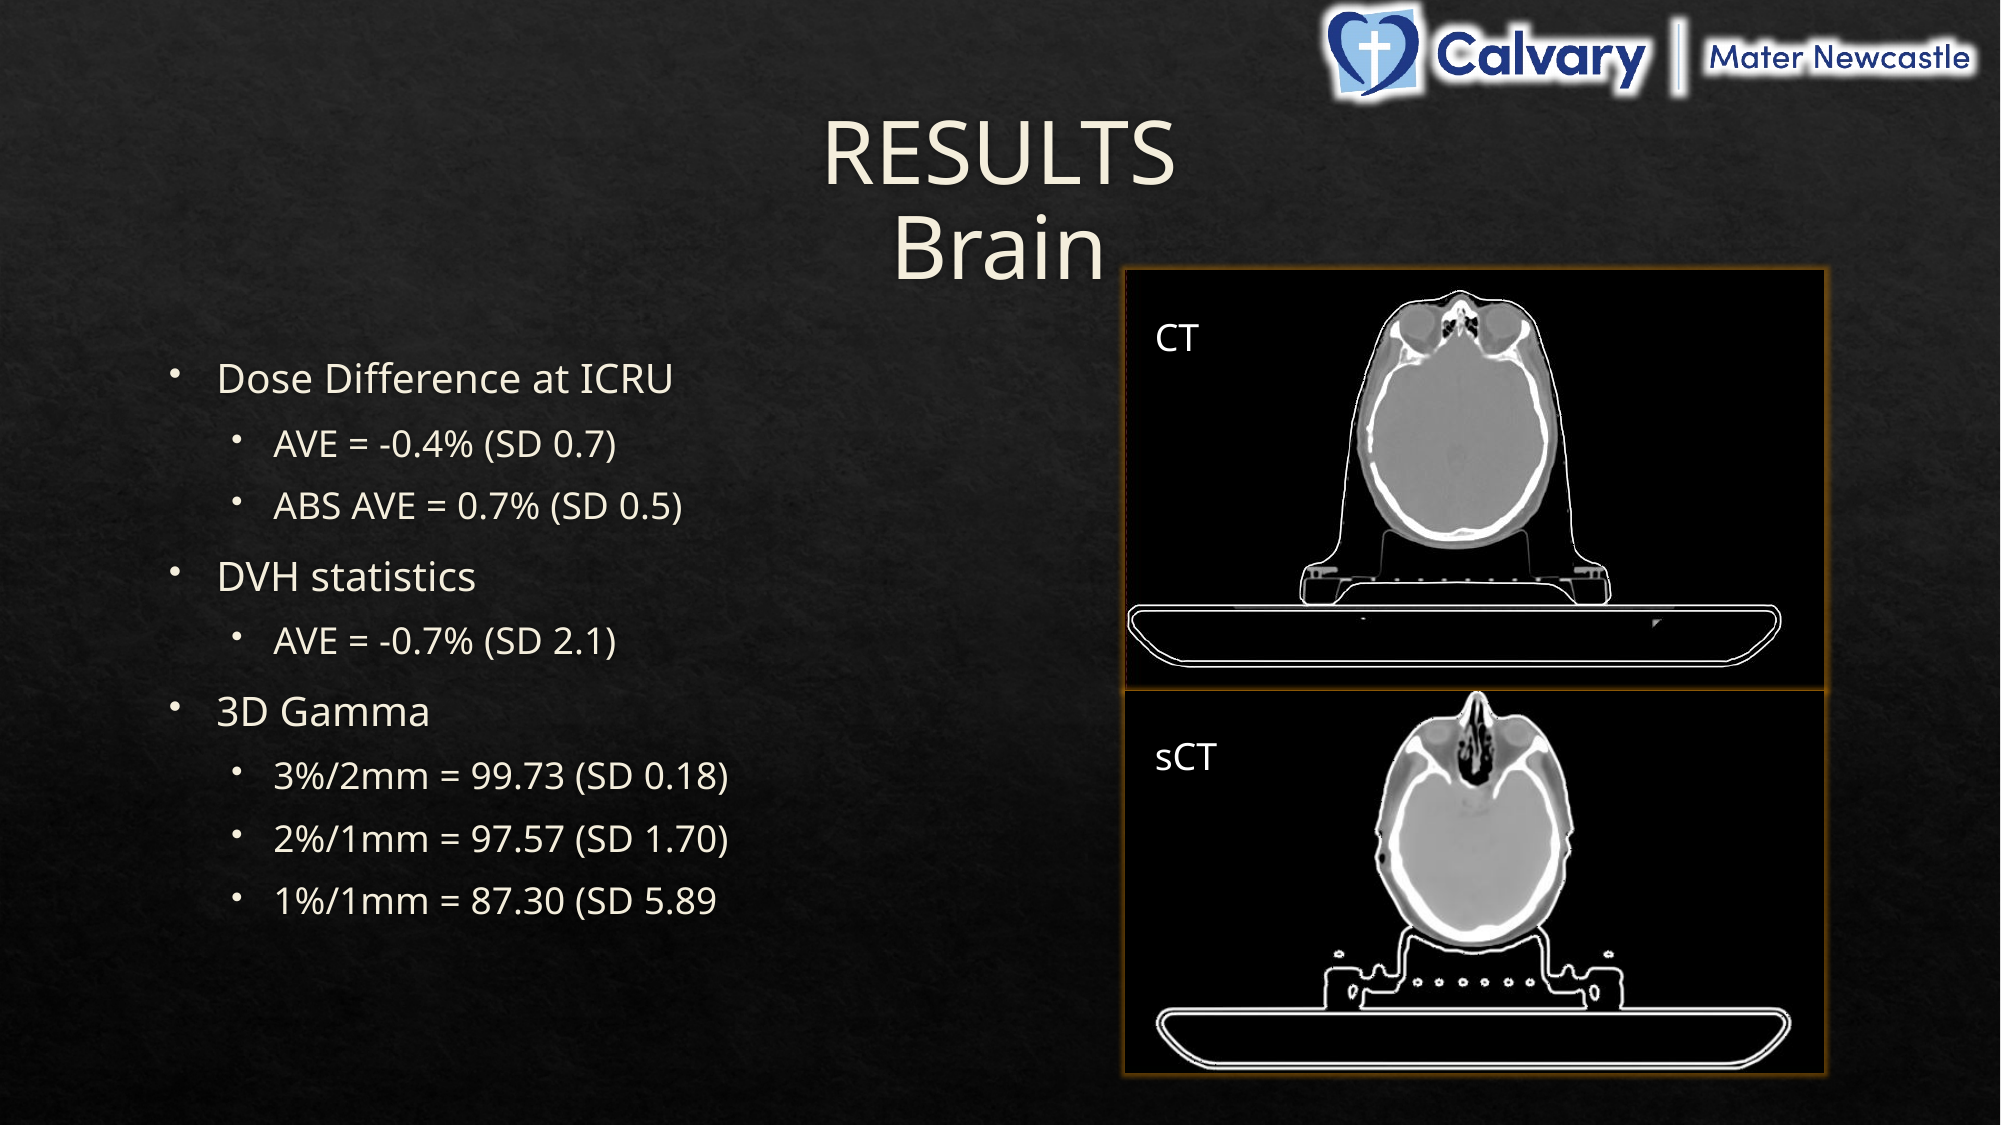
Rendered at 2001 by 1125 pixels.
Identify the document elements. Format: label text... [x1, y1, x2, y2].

text_box Dose Difference at ICRU AVE = -0.4% (SD 0.7) ABS AVE = 0.7% (SD 0.5) DVH statistics AVE = -0.7% (SD 2.1) 3D Gamma 3%/2mm = 99.73 (SD 0.18) 2%/1mm = 97.57 (SD 1.70) 1%/1mm = 87.30 (SD 5.89 [149, 340, 947, 935]
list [1125, 270, 1824, 689]
title RESULTS Brain [149, 99, 1849, 307]
picture [1125, 691, 1824, 1073]
picture [1328, 9, 2000, 97]
